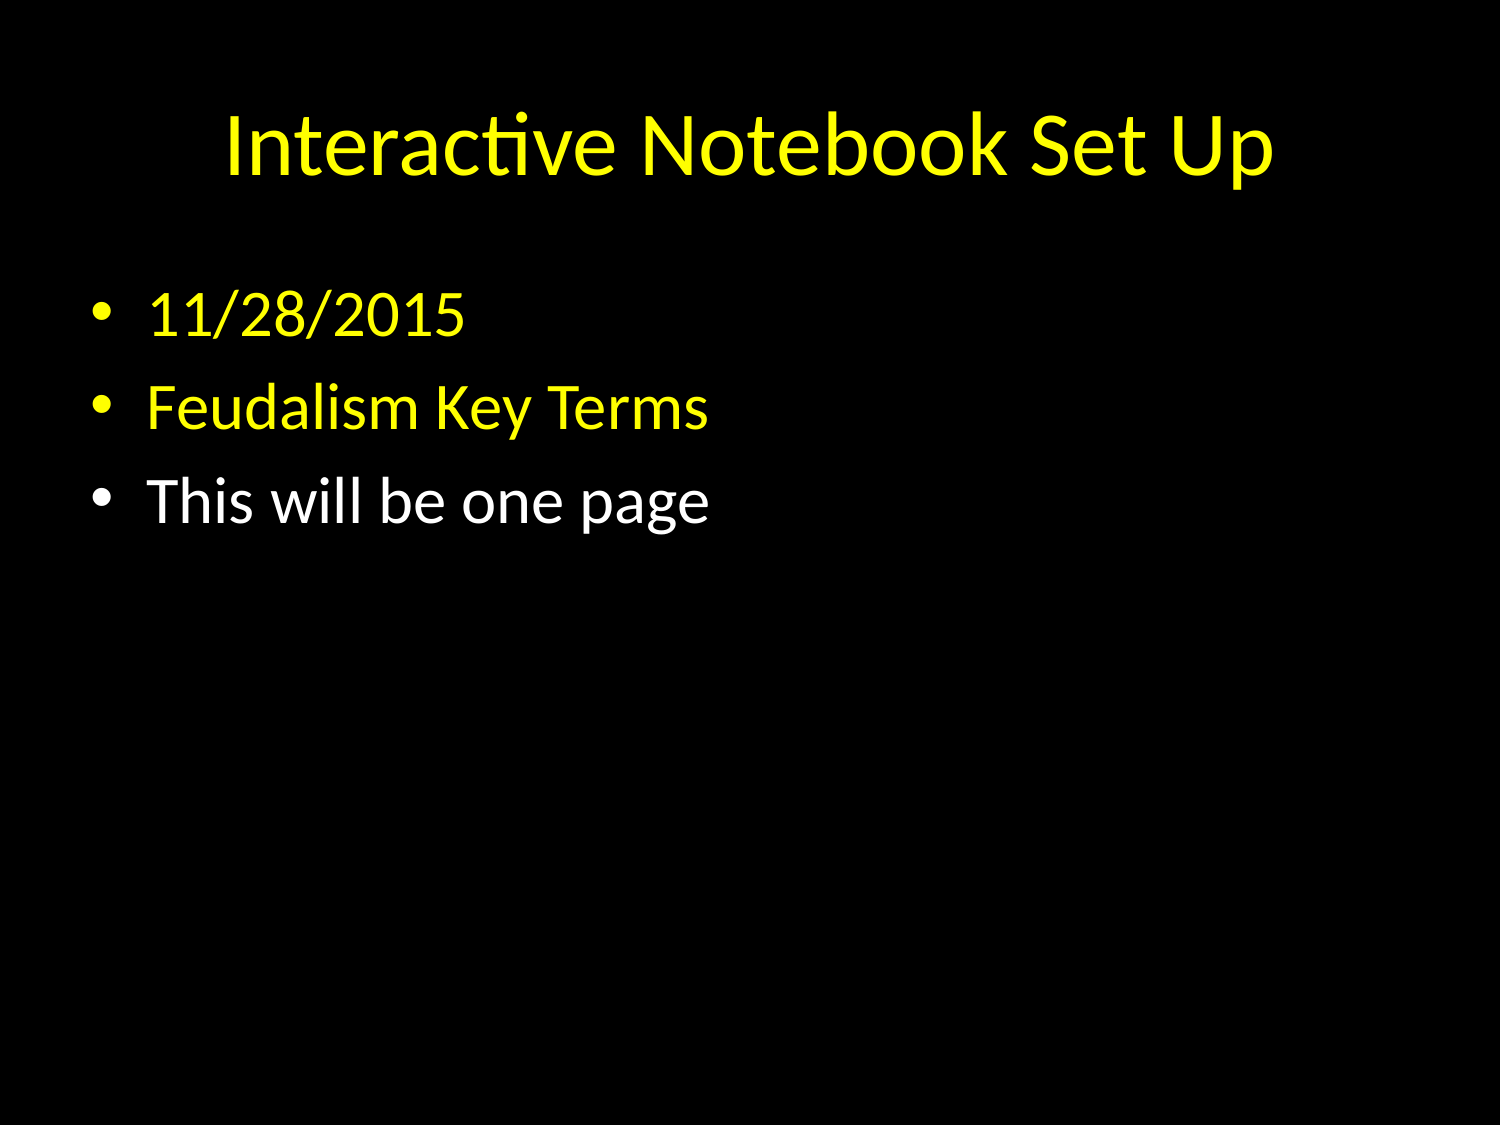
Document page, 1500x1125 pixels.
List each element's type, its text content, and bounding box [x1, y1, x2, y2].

title Interactive Notebook Set Up [75, 45, 1425, 233]
list 11/28/2015 Feudalism Key Terms This will be one page [75, 262, 1425, 1005]
